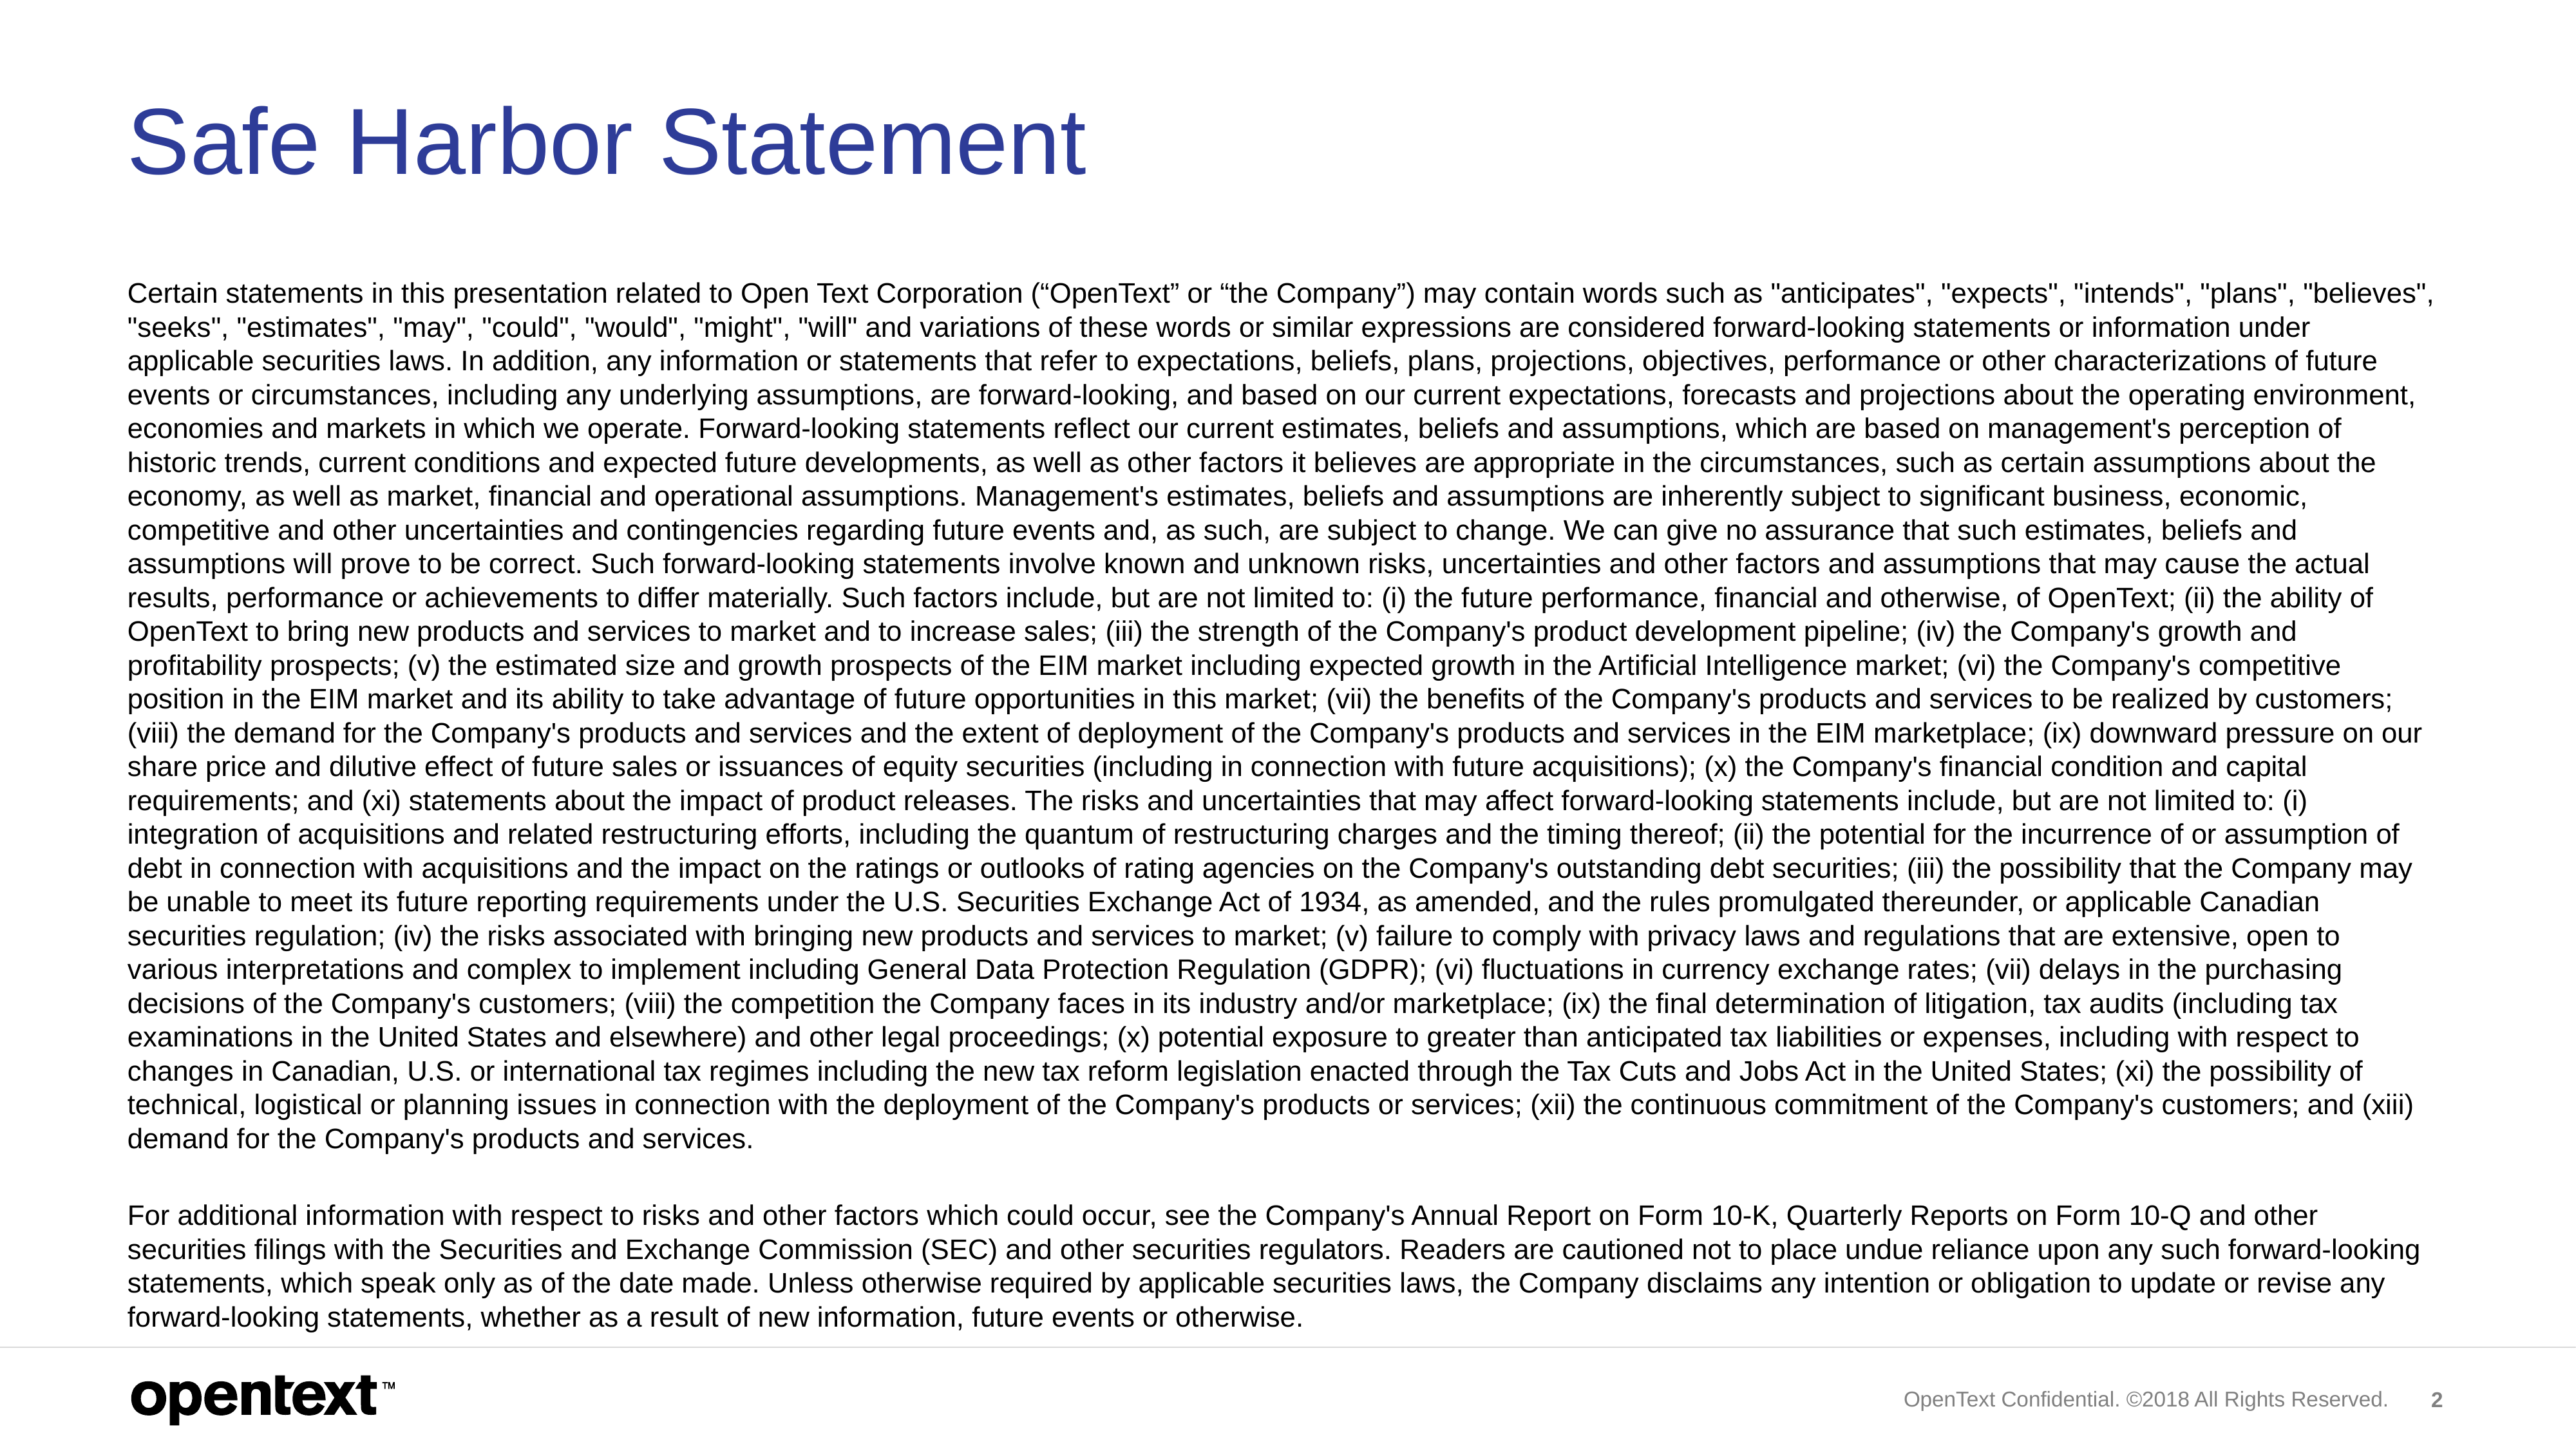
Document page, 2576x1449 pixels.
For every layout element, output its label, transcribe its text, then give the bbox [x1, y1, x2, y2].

title Safe Harbor Statement [118, 37, 2445, 243]
list Certain statements in this presentation related to Open Text Corporation (“OpenText” or “the Company”) may contain words such as "anticipates", "expects", "intends", "plans", "believes", "seeks", "estimates", "may", "could", "would", "might", "will" and variations of these words or similar expressions are considered forward-looking statements or information under applicable securities laws. In addition, any information or statements that refer to expectations, beliefs, plans, projections, objectives, performance or other characterizations of future events or circumstances, including any underlying assumptions, are forward-looking, and based on our current expectations, forecasts and projections about the operating environment, economies and markets in which we operate. Forward-looking statements reflect our current estimates, beliefs and assumptions, which are based on management's perception of historic trends, current conditions and expected future developments, as well as other factors it believes are appropriate in the circumstances, such as certain assumptions about the economy, as well as market, financial and operational assumptions. Management's estimates, beliefs and assumptions are inherently subject to significant business, economic, competitive and other uncertainties and contingencies regarding future events and, as such, are subject to change. We can give no assurance that such estimates, beliefs and assumptions will prove to be correct. Such forward-looking statements involve known and unknown risks, uncertainties and other factors and assumptions that may cause the actual results, performance or achievements to differ materially. Such factors include, but are not limited to: (i) the future performance, financial and otherwise, of OpenText; (ii) the ability of OpenText to bring new products and services to market and to increase sales; (iii) the strength of the Company's product development pipeline; (iv) the Company's growth and profitability prospects; (v) the estimated size and growth prospects of the EIM market including expected growth in the Artificial Intelligence market; (vi) the Company's competitive position in the EIM market and its ability to take advantage of future opportunities in this market; (vii) the benefits of the Company's products and services to be realized by customers; (viii) the demand for the Company's products and services and the extent of deployment of the Company's products and services in the EIM marketplace; (ix) downward pressure on our share price and dilutive effect of future sales or issuances of equity securities (including in connection with future acquisitions); (x) the Company's financial condition and capital requirements; and (xi) statements about the impact of product releases. The risks and uncertainties that may affect forward-looking statements include, but are not limited to: (i) integration of acquisitions and related restructuring efforts, including the quantum of restructuring charges and the timing thereof; (ii) the potential for the incurrence of or assumption of debt in connection with acquisitions and the impact on the ratings or outlooks of rating agencies on the Company's outstanding debt securities; (iii) the possibility that the Company may be unable to meet its future reporting requirements under the U.S. Securities Exchange Act of 1934, as amended, and the rules promulgated thereunder, or applicable Canadian securities regulation; (iv) the risks associated with bringing new products and services to market; (v) failure to comply with privacy laws and regulations that are extensive, open to various interpretations and complex to implement including General Data Protection Regulation (GDPR); (vi) fluctuations in currency exchange rates; (vii) delays in the purchasing decisions of the Company's customers; (viii) the competition the Company faces in its industry and/or marketplace; (ix) the final determination of litigation, tax audits (including tax examinations in the United States and elsewhere) and other legal proceedings; (x) potential exposure to greater than anticipated tax liabilities or expenses, including with respect to changes in Canadian, U.S. or international tax regimes including the new tax reform legislation enacted through the Tax Cuts and Jobs Act in the United States; (xi) the possibility of technical, logistical or planning issues in connection with the deployment of the Company's products or services; (xii) the continuous commitment of the Company's customers; and (xiii) demand for the Company's products and services. For additional information with respect to risks and other factors which could occur, see the Company's Annual Report on Form 10-K, Quarterly Reports on Form 10-Q and other securities filings with the Securities and Exchange Commission (SEC) and other securities regulators. Readers are cautioned not to place undue reliance upon any such forward-looking statements, which speak only as of the date made. Unless otherwise required by applicable securities laws, the Company disclaims any intention or obligation to update or revise any forward-looking statements, whether as a result of new information, future events or otherwise. [118, 270, 2447, 1325]
